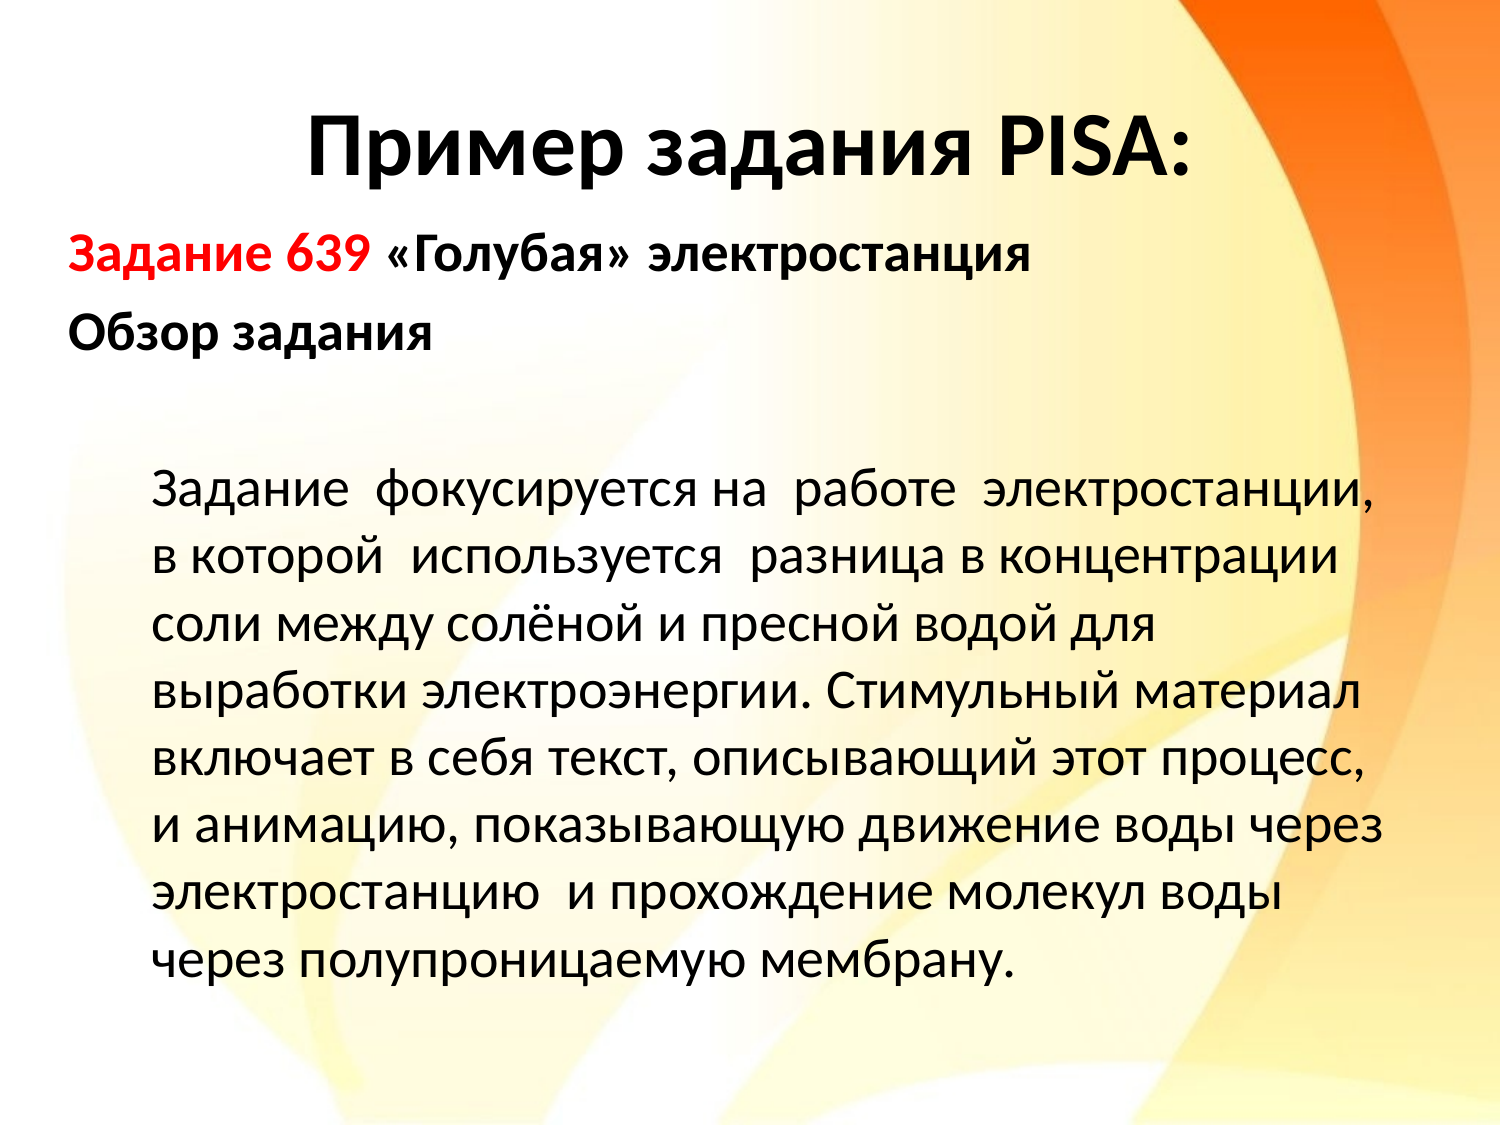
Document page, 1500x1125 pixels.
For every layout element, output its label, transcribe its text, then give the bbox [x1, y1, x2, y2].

list Задание 639 «Голубая» электростанция Обзор задания Задание фокусируется на работе электростанции, в которой используется разница в концентрации соли между солёной и пресной водой для выработки электроэнергии. Стимульный материал включает в себя текст, описывающий этот процесс, и анимацию, показывающую движение воды через электростанцию и прохождение молекул воды через полупроницаемую мембрану. [53, 208, 1425, 1083]
picture [0, 0, 1500, 1125]
title Пример задания PISA: [75, 45, 1425, 208]
